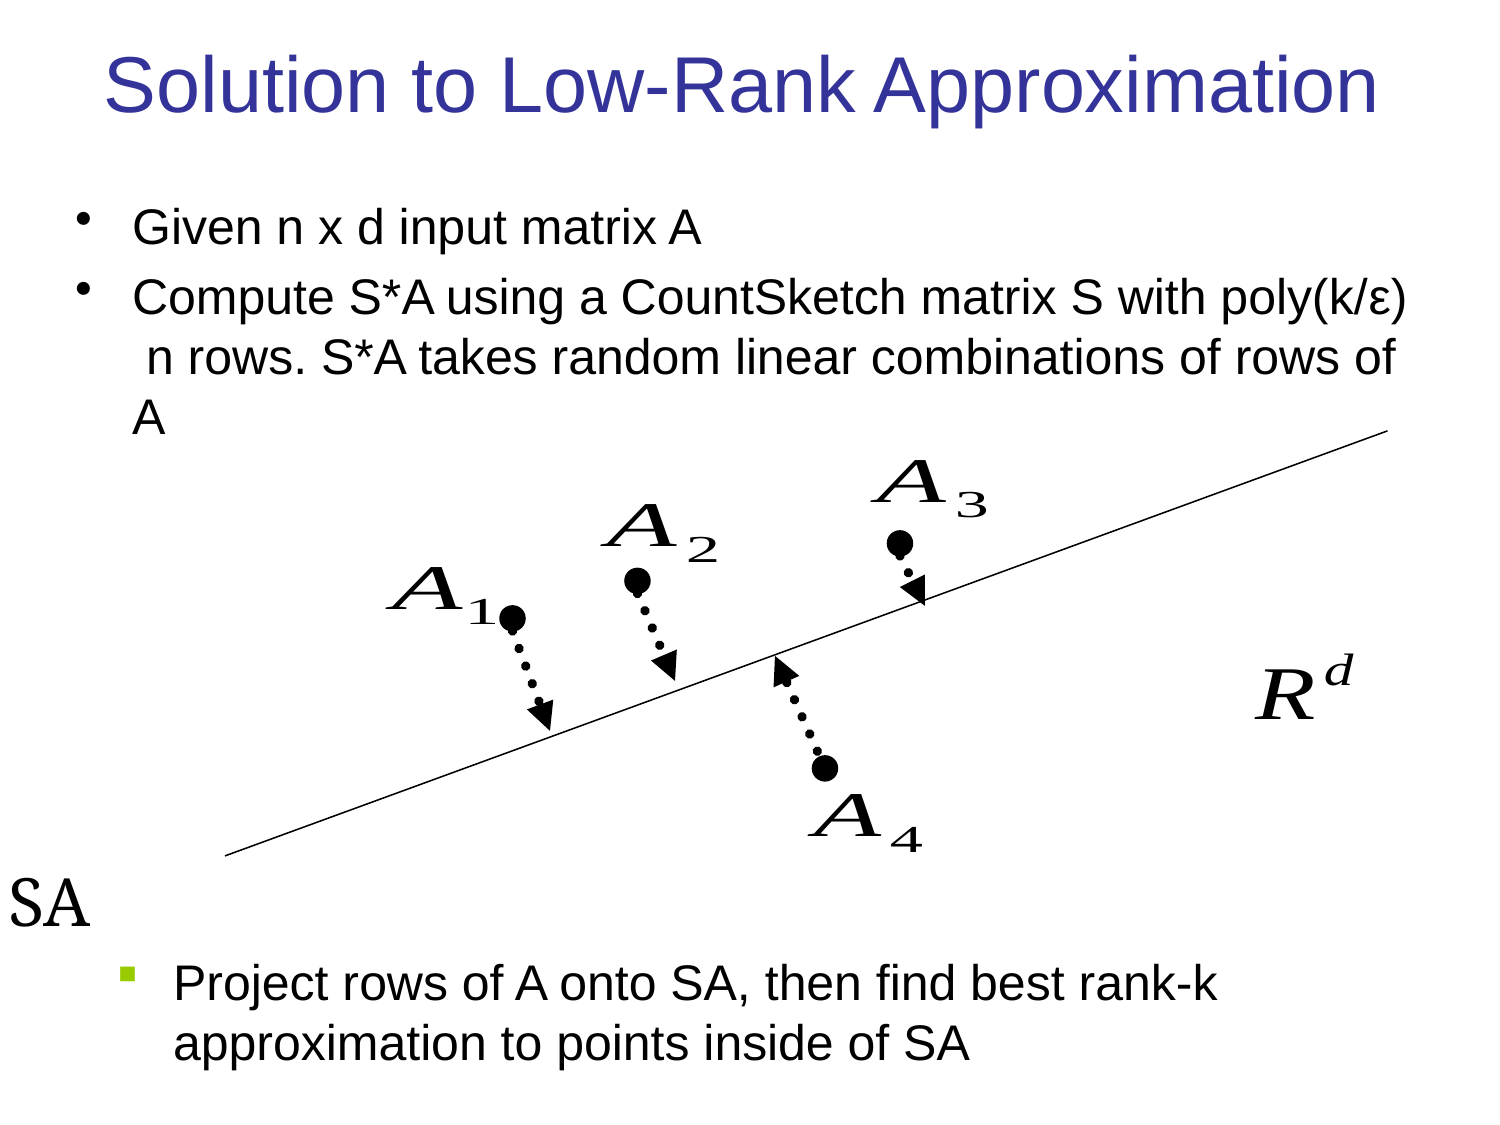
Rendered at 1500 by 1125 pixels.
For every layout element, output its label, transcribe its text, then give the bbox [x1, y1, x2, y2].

text_box Project rows of A onto SA, then find best rank-k approximation to points inside of SA [101, 943, 1408, 1125]
text_box [774, 655, 786, 670]
text_box SA [0, 868, 294, 948]
text_box [664, 667, 676, 681]
text_box [624, 568, 650, 594]
text_box [539, 717, 552, 731]
title Solution to Low-Rank Approximation [75, 0, 1410, 163]
text_box [500, 605, 526, 631]
text_box [812, 755, 838, 781]
text_box [887, 530, 913, 556]
text_box [913, 592, 925, 606]
